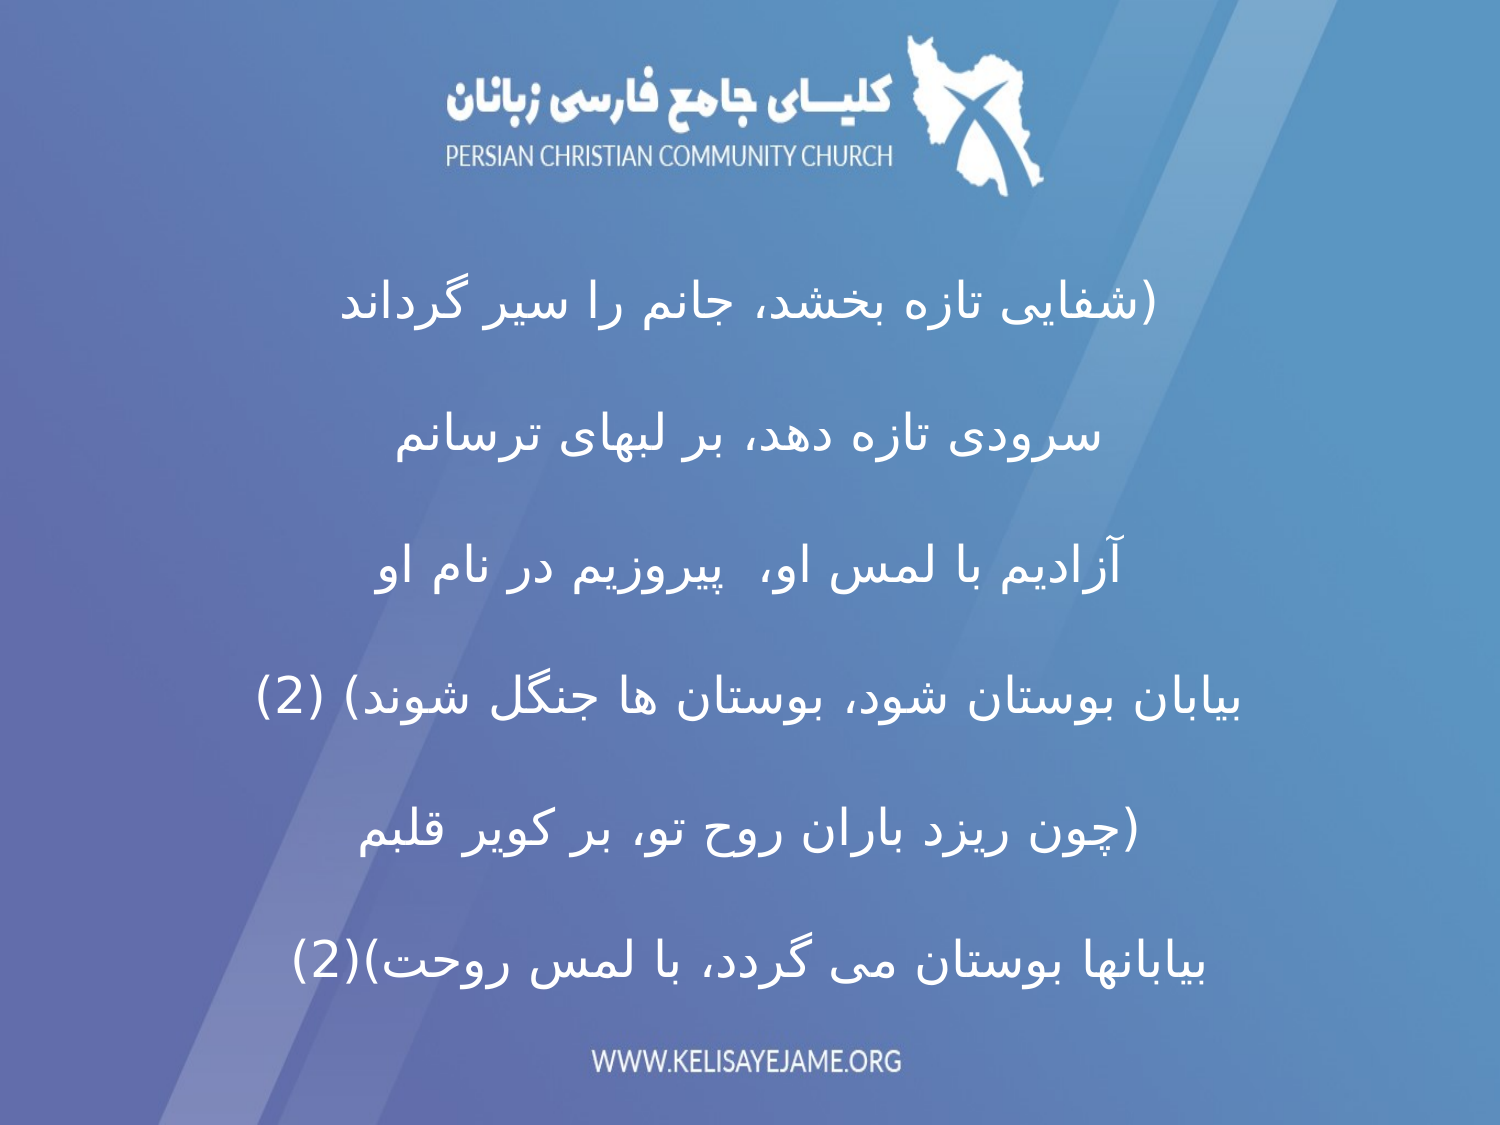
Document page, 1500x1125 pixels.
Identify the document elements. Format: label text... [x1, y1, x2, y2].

picture [0, 0, 1500, 1125]
list (شفایی تازه بخشد، جانم را سیر گرداند سرودی تازه دهد، بر لبهای ترسانم آزادیم با لمس او، پیروزیم در نام او بیابان بوستان شود، بوستان ها جنگل شوند) (2) (چون ریزد باران روح تو، بر کویر قلبم بیابانها بوستان می گردد، با لمس روحت)(2) [75, 200, 1425, 1005]
